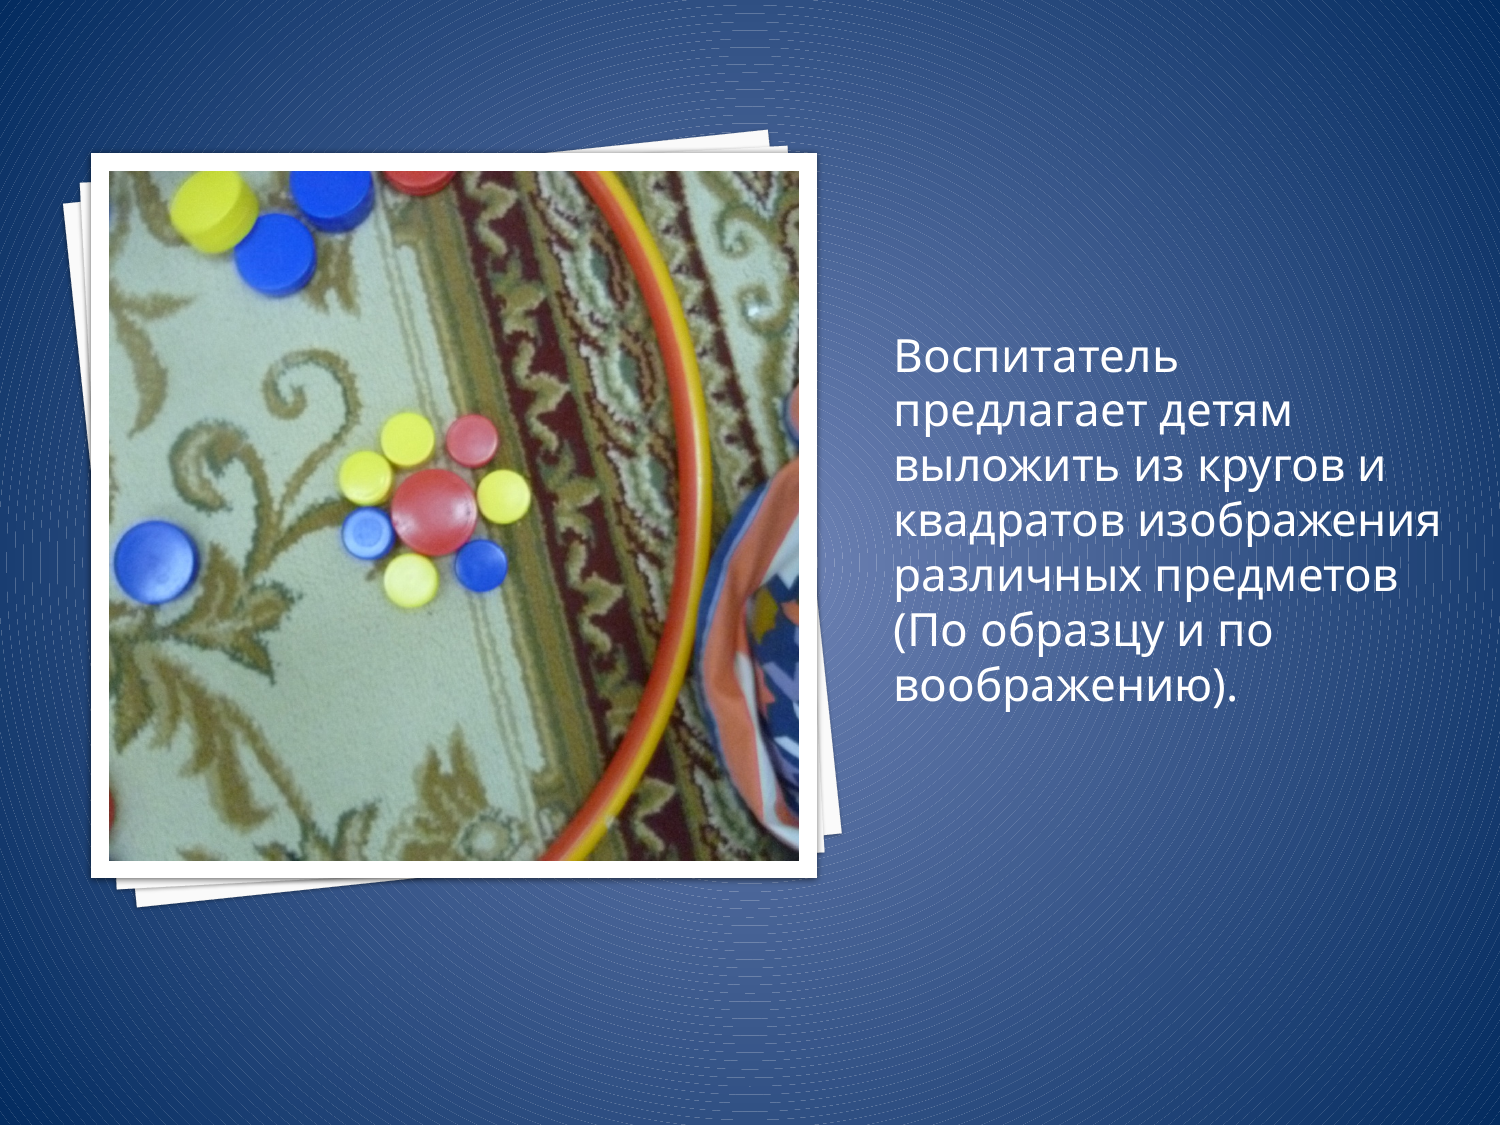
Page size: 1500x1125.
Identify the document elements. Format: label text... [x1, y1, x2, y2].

list Воспитатель предлагает детям выложить из кругов и квадратов изображения различных предметов (По образцу и по воображению). [879, 326, 1443, 728]
picture [108, 170, 800, 862]
